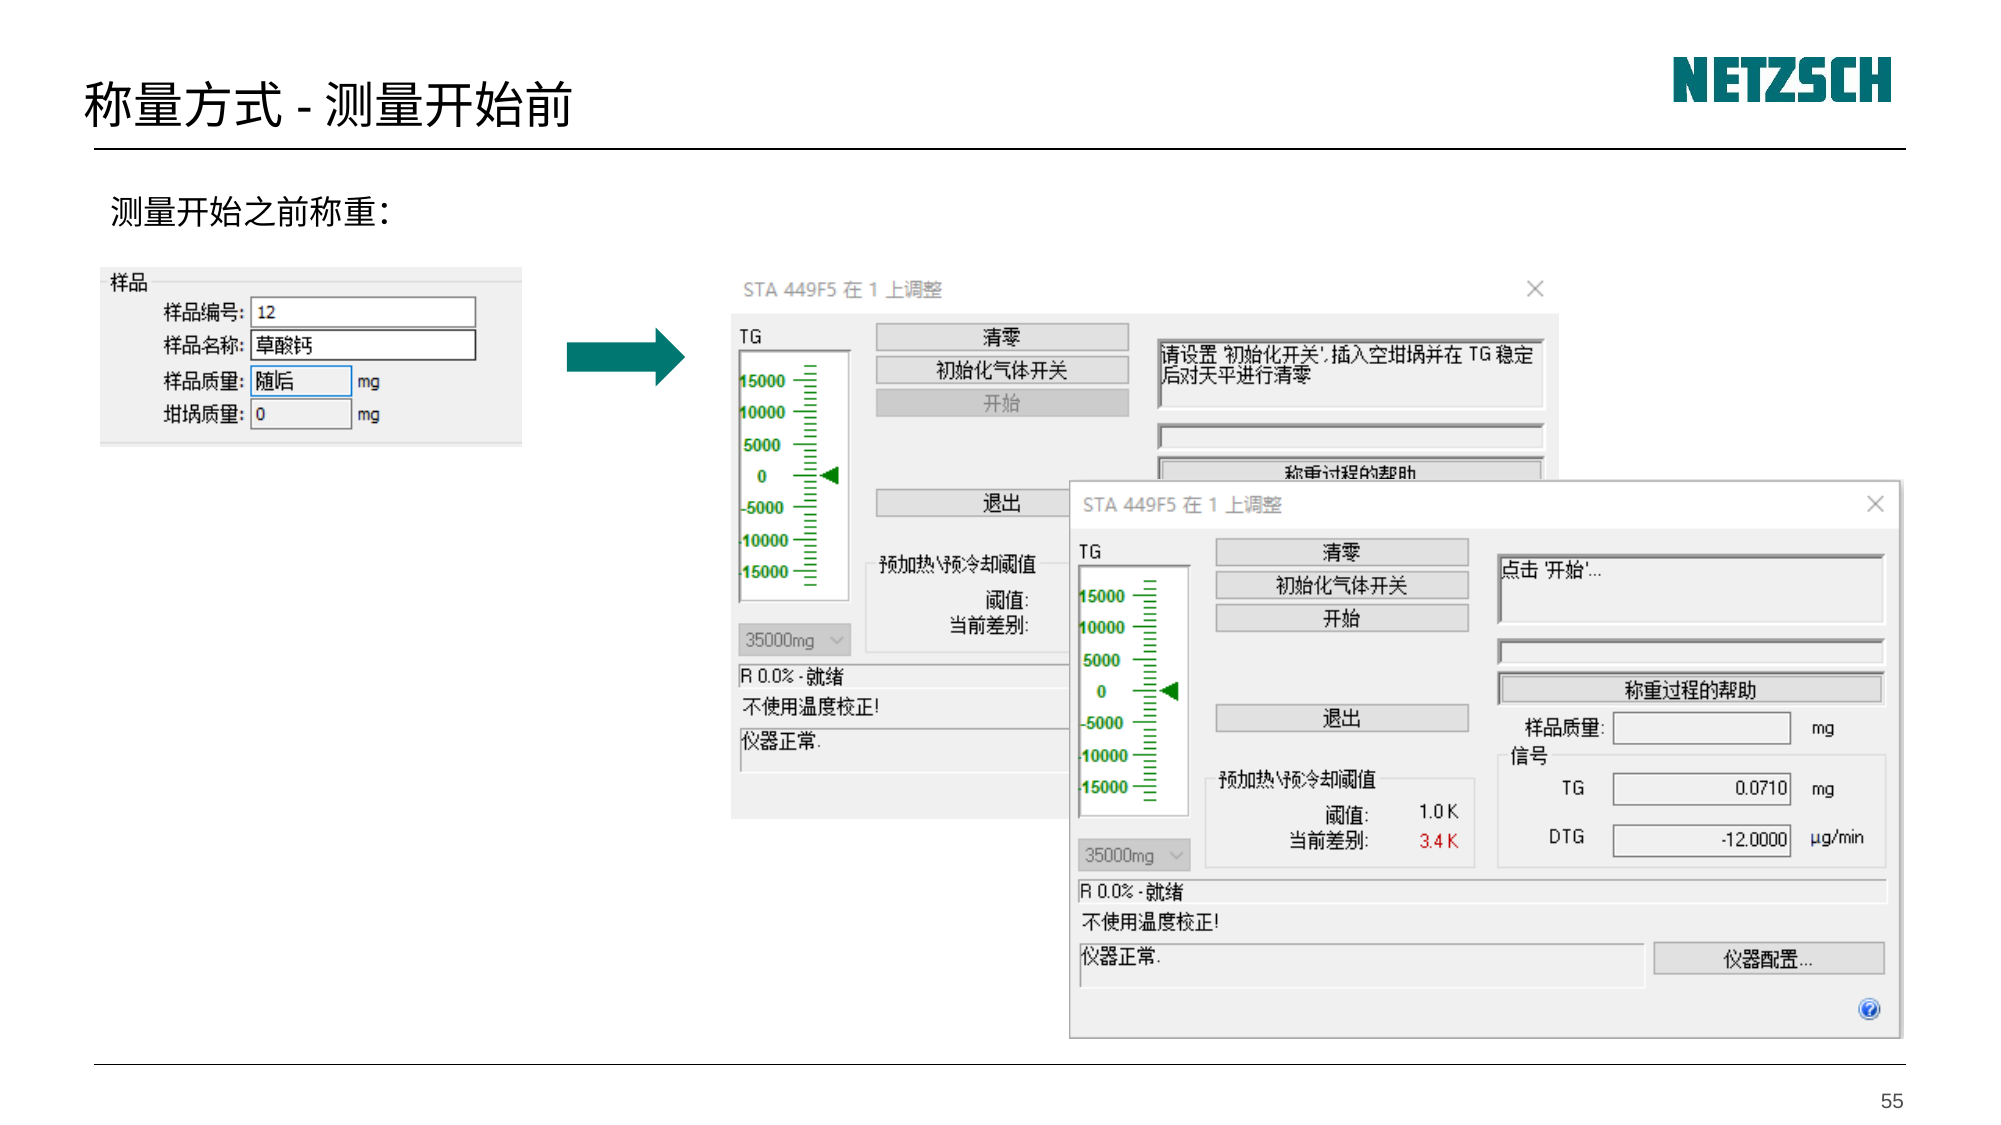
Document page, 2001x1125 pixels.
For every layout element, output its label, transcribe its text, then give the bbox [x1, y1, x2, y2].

text_box 称量方式-测量开始前 [69, 66, 590, 142]
picture [100, 266, 522, 448]
picture [1673, 57, 1891, 102]
text_box 测量开始之前称重： [95, 184, 425, 239]
picture [730, 266, 1905, 1039]
text_box [564, 325, 688, 389]
slide_number 55 [1700, 1075, 1904, 1125]
